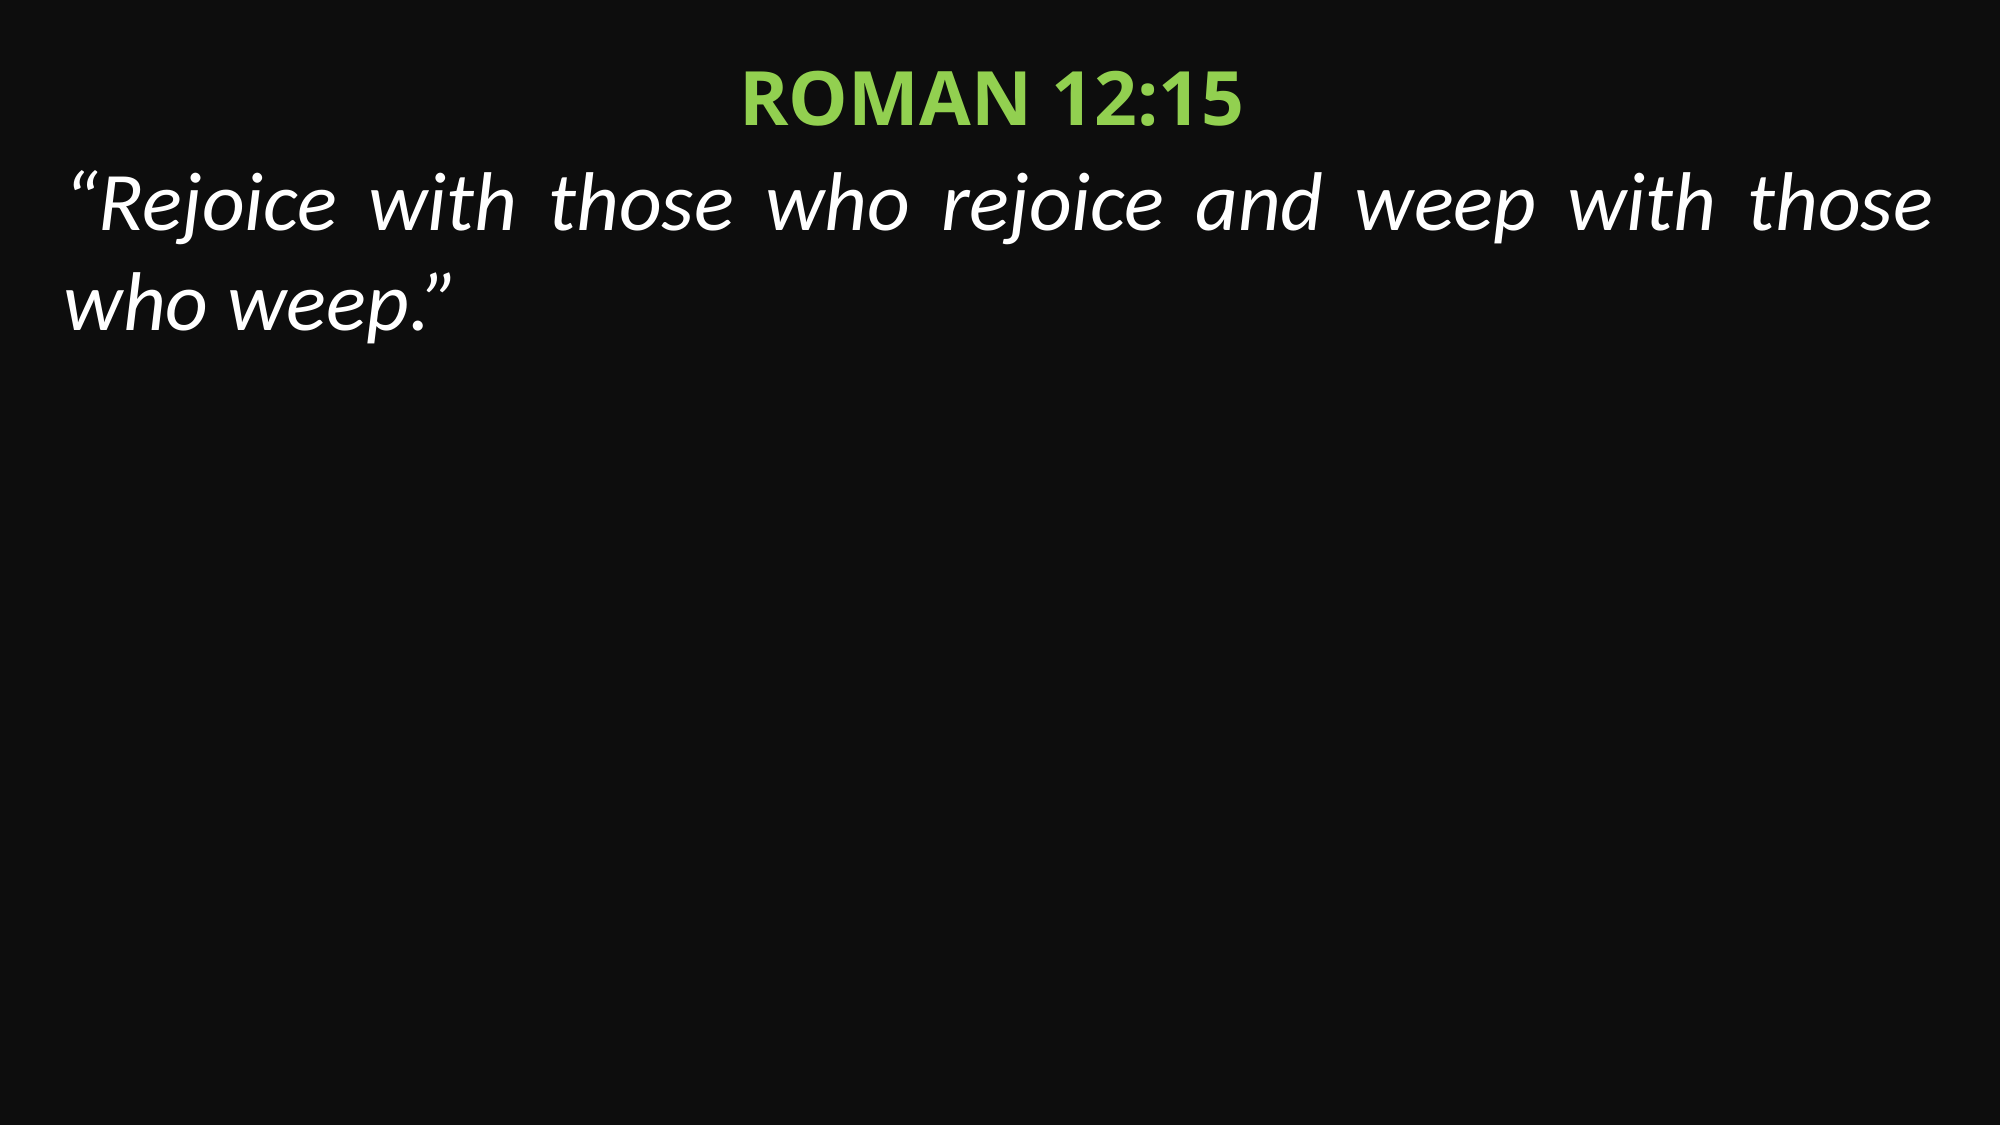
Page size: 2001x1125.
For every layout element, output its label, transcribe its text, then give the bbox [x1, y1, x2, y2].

subtitle Roman 12:15 [34, 42, 1951, 184]
text_box “Rejoice with those who rejoice and weep with those who weep.” [49, 139, 1951, 355]
